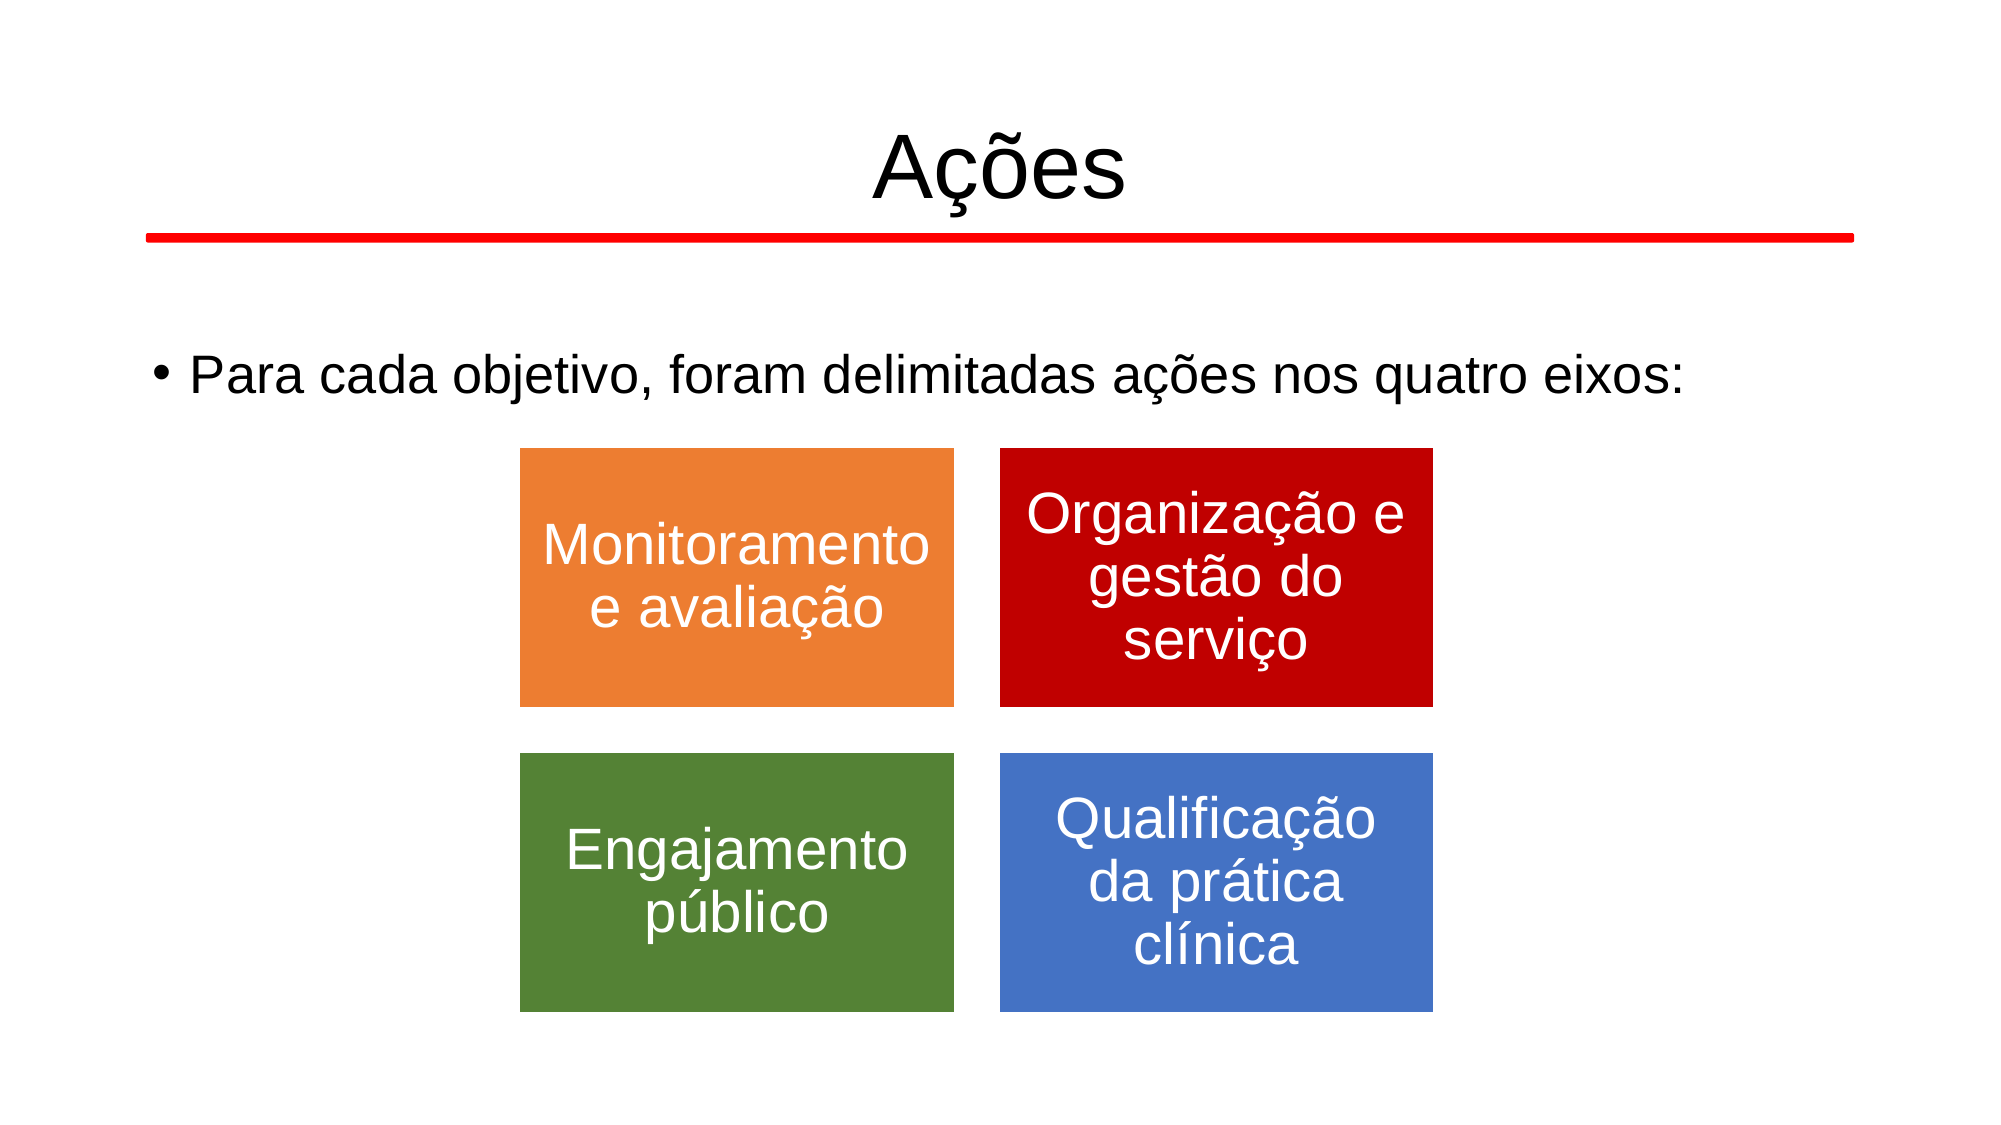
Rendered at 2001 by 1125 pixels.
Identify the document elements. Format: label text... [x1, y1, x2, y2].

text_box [295, 446, 1659, 1014]
text_box [145, 233, 1855, 243]
title Ações [137, 59, 1863, 278]
list Para cada objetivo, foram delimitadas ações nos quatro eixos: [137, 299, 1863, 1014]
